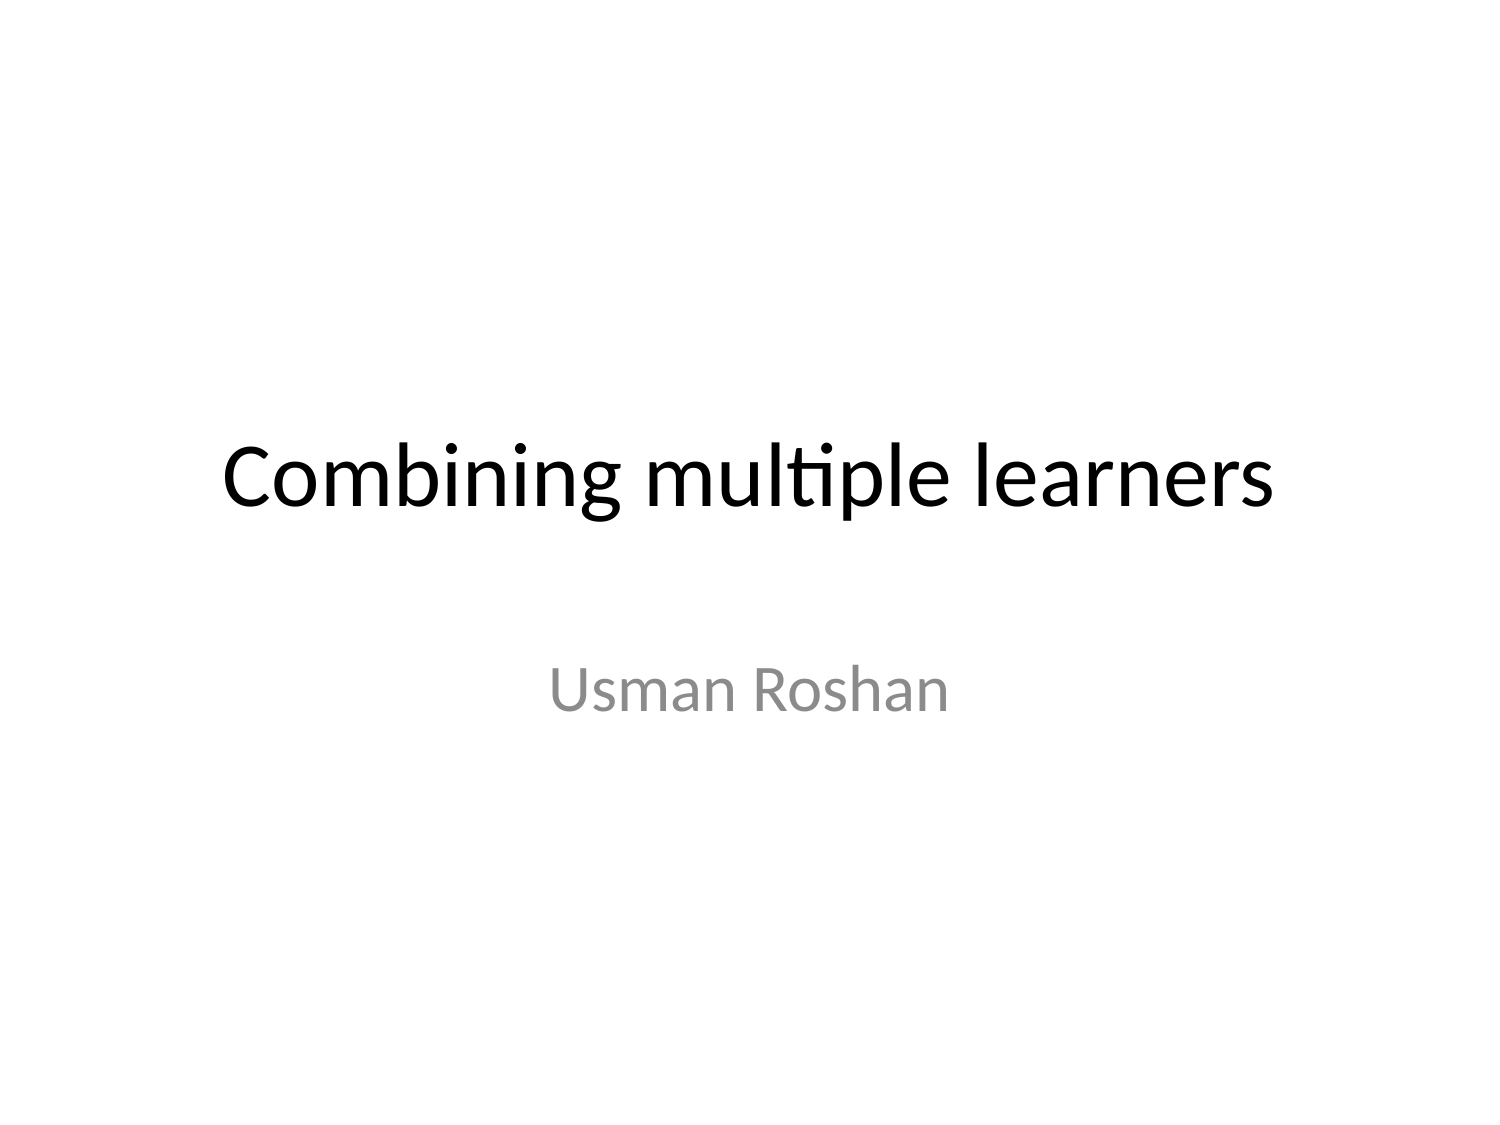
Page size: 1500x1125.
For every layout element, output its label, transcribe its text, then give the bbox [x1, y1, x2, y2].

title Combining multiple learners [112, 349, 1388, 591]
subtitle Usman Roshan [225, 637, 1275, 925]
